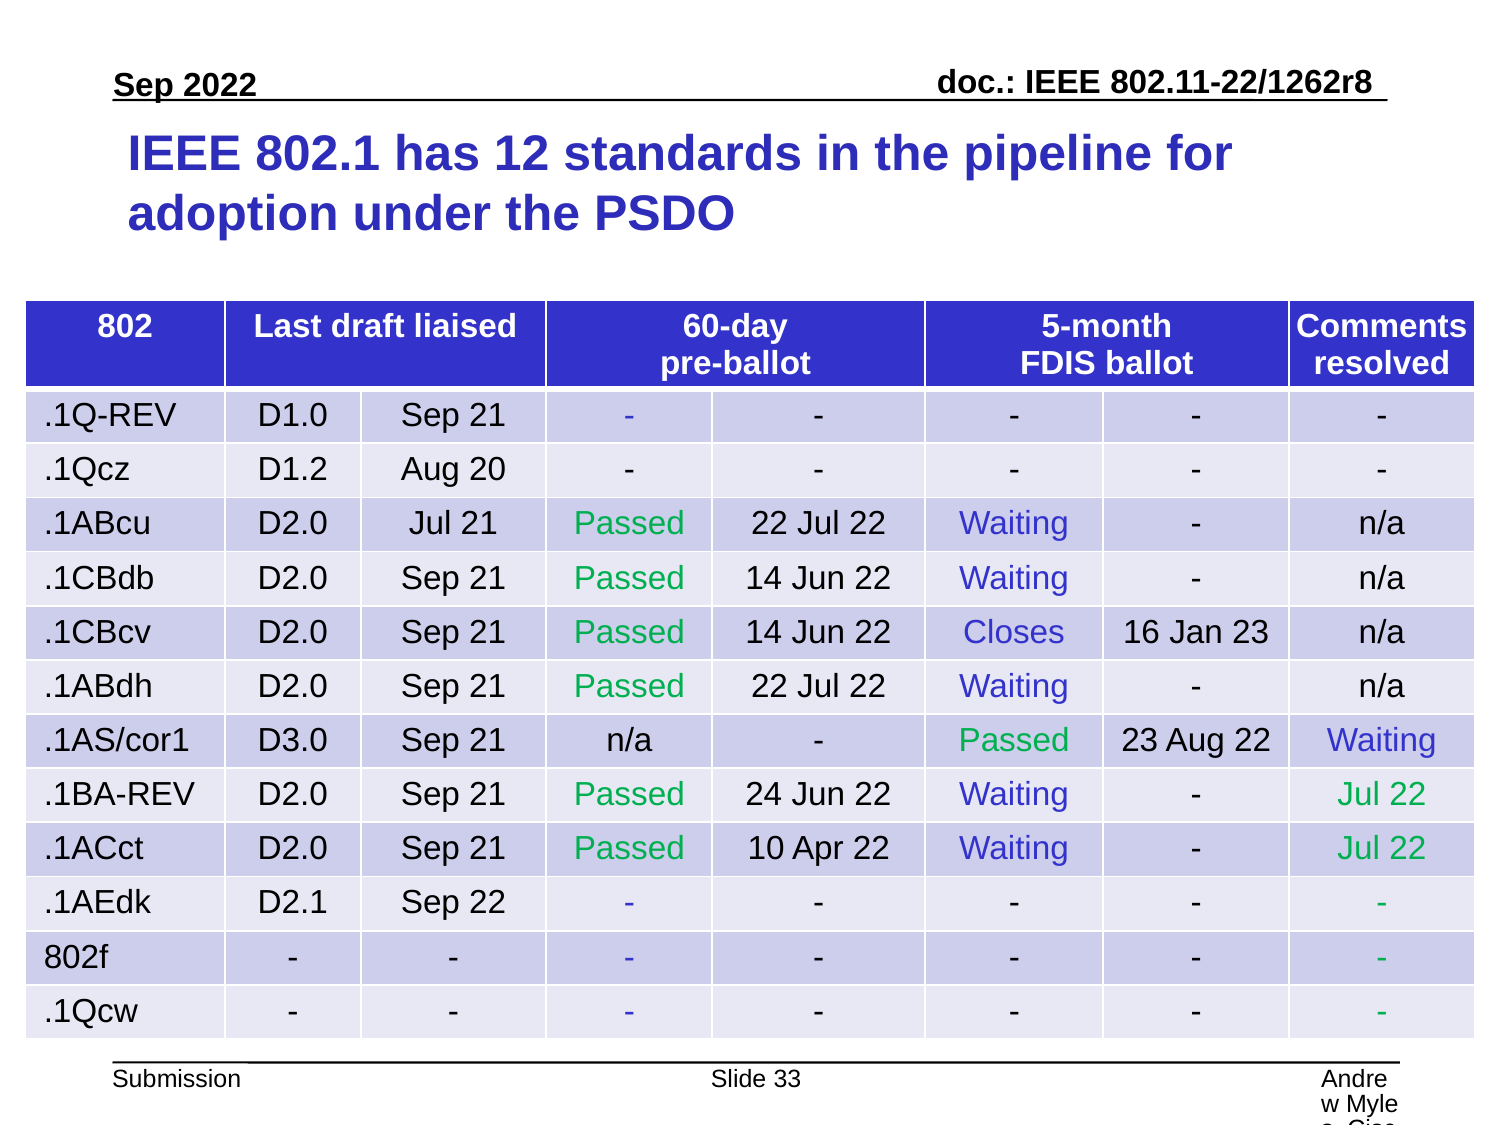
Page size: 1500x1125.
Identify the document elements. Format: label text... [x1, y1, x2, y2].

table_cell Jul 22 [1290, 823, 1474, 876]
table_cell n/a [1290, 498, 1474, 551]
table_cell Waiting [926, 661, 1102, 713]
table_header Comments resolved [1290, 301, 1474, 386]
table_cell Passed [547, 661, 711, 713]
table_cell - [1104, 498, 1288, 551]
table_cell .1ABcu [26, 498, 224, 551]
table_cell 22 Jul 22 [713, 661, 924, 713]
table_cell .1CBcv [26, 607, 224, 659]
table_cell - [226, 932, 360, 984]
table_cell - [547, 932, 711, 984]
table_cell D2.0 [226, 498, 360, 551]
slide_number Slide 33 [709, 1061, 803, 1093]
table_cell - [226, 986, 360, 1038]
table_cell Waiting [926, 823, 1102, 876]
table_cell 802f [26, 932, 224, 984]
table_cell D1.2 [226, 444, 360, 497]
table_cell Passed [547, 823, 711, 876]
table_cell - [713, 932, 924, 984]
table_cell .1CBdb [26, 552, 224, 605]
table_cell Waiting [926, 498, 1102, 551]
table_header 5-month FDIS ballot [926, 301, 1288, 386]
table_cell - [1104, 986, 1288, 1038]
table_cell Passed [547, 552, 711, 605]
table_cell Passed [547, 607, 711, 659]
table_cell Passed [547, 498, 711, 551]
table_cell .1Qcw [26, 986, 224, 1038]
table_cell - [1104, 932, 1288, 984]
table_cell - [926, 986, 1102, 1038]
table_cell - [1104, 823, 1288, 876]
table_cell - [362, 932, 545, 984]
table_cell Sep 21 [362, 607, 545, 659]
table_cell Passed [547, 769, 711, 821]
table_cell 22 Jul 22 [713, 498, 924, 551]
footer Andrew Myles, Cisco [1320, 1061, 1402, 1093]
table_cell - [713, 392, 924, 442]
table_cell - [1104, 769, 1288, 821]
table_cell .1ABdh [26, 661, 224, 713]
table_cell - [1290, 986, 1474, 1038]
table_cell 10 Apr 22 [713, 823, 924, 876]
table_cell D2.0 [226, 552, 360, 605]
table_cell - [1290, 392, 1474, 442]
table_cell - [713, 715, 924, 767]
table_cell - [547, 877, 711, 930]
table_cell .1Q-REV [26, 392, 224, 442]
table_cell .1Qcz [26, 444, 224, 497]
table_cell Sep 22 [362, 877, 545, 930]
table_cell - [926, 392, 1102, 442]
table_cell Sep 21 [362, 715, 545, 767]
table_cell Sep 21 [362, 552, 545, 605]
table_cell 23 Aug 22 [1104, 715, 1288, 767]
table_cell Passed [926, 715, 1102, 767]
table_cell - [1104, 552, 1288, 605]
table_cell - [1104, 877, 1288, 930]
table_cell - [362, 986, 545, 1038]
table_cell - [713, 986, 924, 1038]
table_cell D2.0 [226, 607, 360, 659]
table_cell - [1104, 444, 1288, 497]
table_cell D3.0 [226, 715, 360, 767]
table_cell D2.0 [226, 823, 360, 876]
table_cell - [1290, 444, 1474, 497]
table_cell D2.0 [226, 661, 360, 713]
table_cell - [547, 392, 711, 442]
table_cell Jul 22 [1290, 769, 1474, 821]
table_cell n/a [547, 715, 711, 767]
table_cell Sep 21 [362, 392, 545, 442]
table_cell .1ACct [26, 823, 224, 876]
title IEEE 802.1 has 12 standards in the pipeline for adoption under the PSDO [112, 112, 1388, 288]
table_header Last draft liaised [226, 301, 545, 386]
table_cell Aug 20 [362, 444, 545, 497]
table_cell n/a [1290, 607, 1474, 659]
table_cell .1AS/cor1 [26, 715, 224, 767]
table_cell Waiting [926, 769, 1102, 821]
table_cell - [547, 444, 711, 497]
table_cell .1AEdk [26, 877, 224, 930]
table_cell n/a [1290, 552, 1474, 605]
table_cell - [926, 932, 1102, 984]
table_cell Sep 21 [362, 769, 545, 821]
table_header 60-day pre-ballot [547, 301, 924, 386]
table_cell n/a [1290, 661, 1474, 713]
table_cell - [1104, 392, 1288, 442]
table_cell 14 Jun 22 [713, 607, 924, 659]
table_cell 16 Jan 23 [1104, 607, 1288, 659]
table_cell 14 Jun 22 [713, 552, 924, 605]
table_cell - [926, 444, 1102, 497]
table_cell - [713, 877, 924, 930]
table_cell Jul 21 [362, 498, 545, 551]
table_cell D2.0 [226, 769, 360, 821]
table_cell - [1290, 877, 1474, 930]
table_cell - [926, 877, 1102, 930]
table_cell 24 Jun 22 [713, 769, 924, 821]
table_cell Closes [926, 607, 1102, 659]
table_cell Waiting [926, 552, 1102, 605]
table_cell - [547, 986, 711, 1038]
table_cell .1BA-REV [26, 769, 224, 821]
table_cell - [1290, 932, 1474, 984]
table_cell - [1104, 661, 1288, 713]
table_cell D2.1 [226, 877, 360, 930]
table_cell Sep 21 [362, 823, 545, 876]
table_cell Waiting [1290, 715, 1474, 767]
table_cell Sep 21 [362, 661, 545, 713]
table_cell - [713, 444, 924, 497]
table_cell D1.0 [226, 392, 360, 442]
table_header 802 [26, 301, 224, 386]
